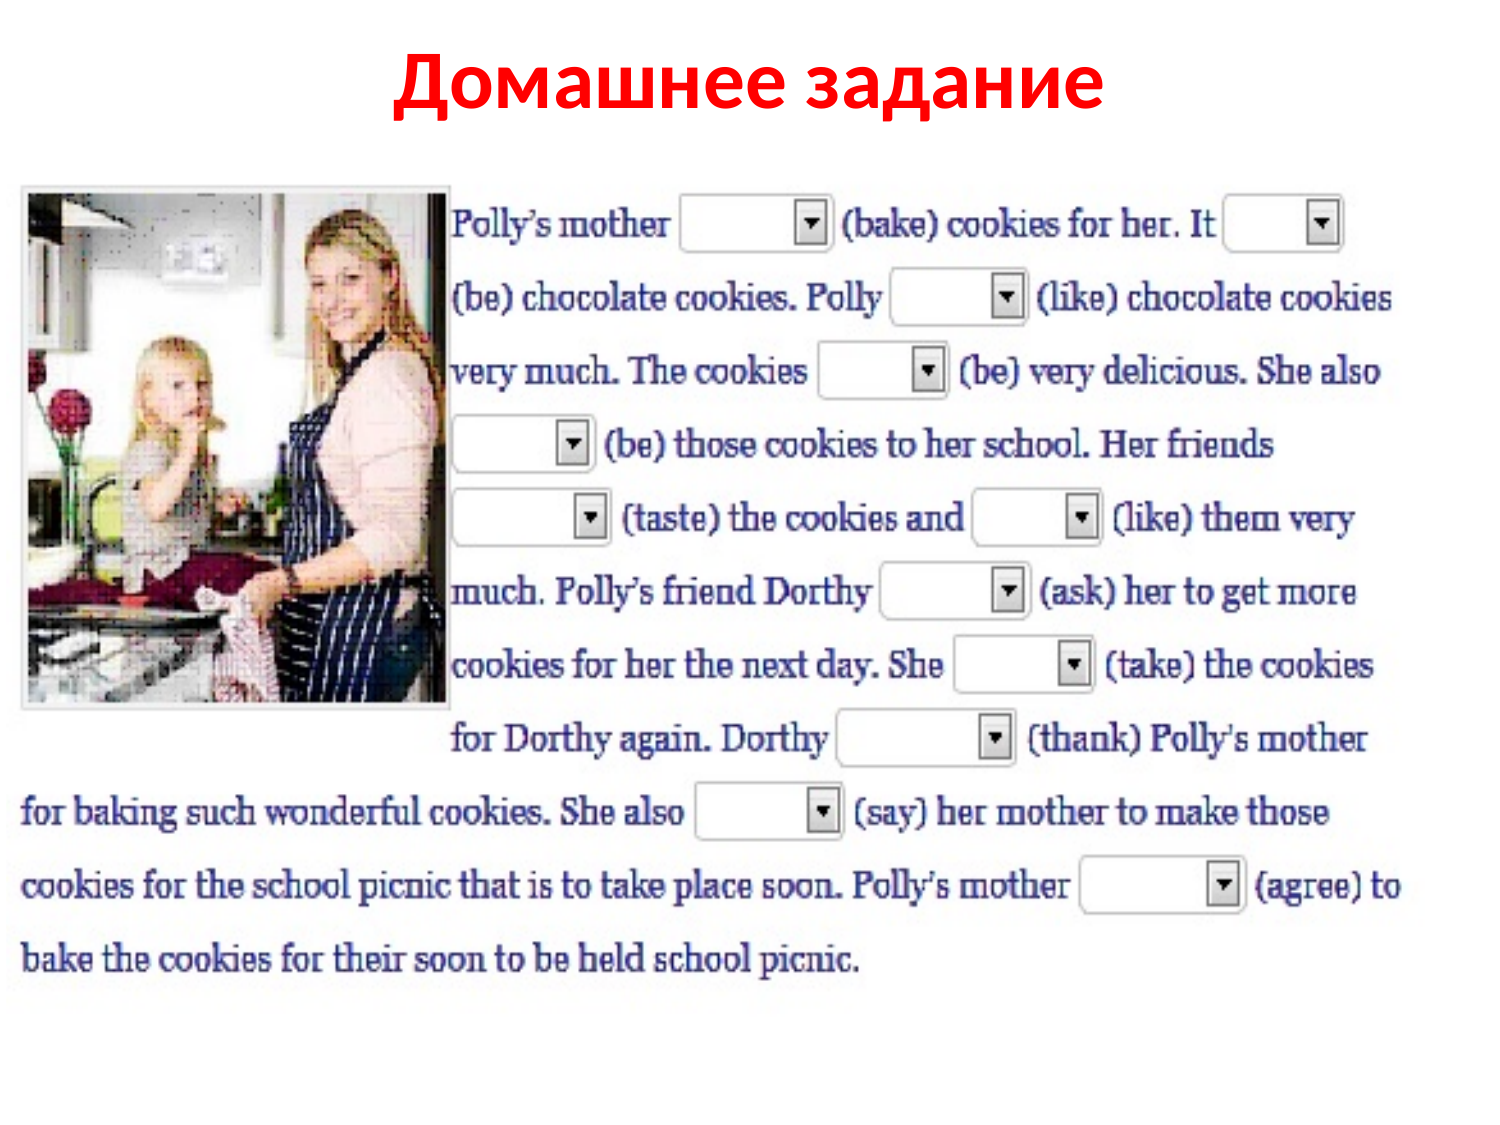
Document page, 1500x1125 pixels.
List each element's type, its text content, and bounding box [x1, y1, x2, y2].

title Домашнее задание [75, 0, 1425, 149]
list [5, 149, 1426, 1027]
